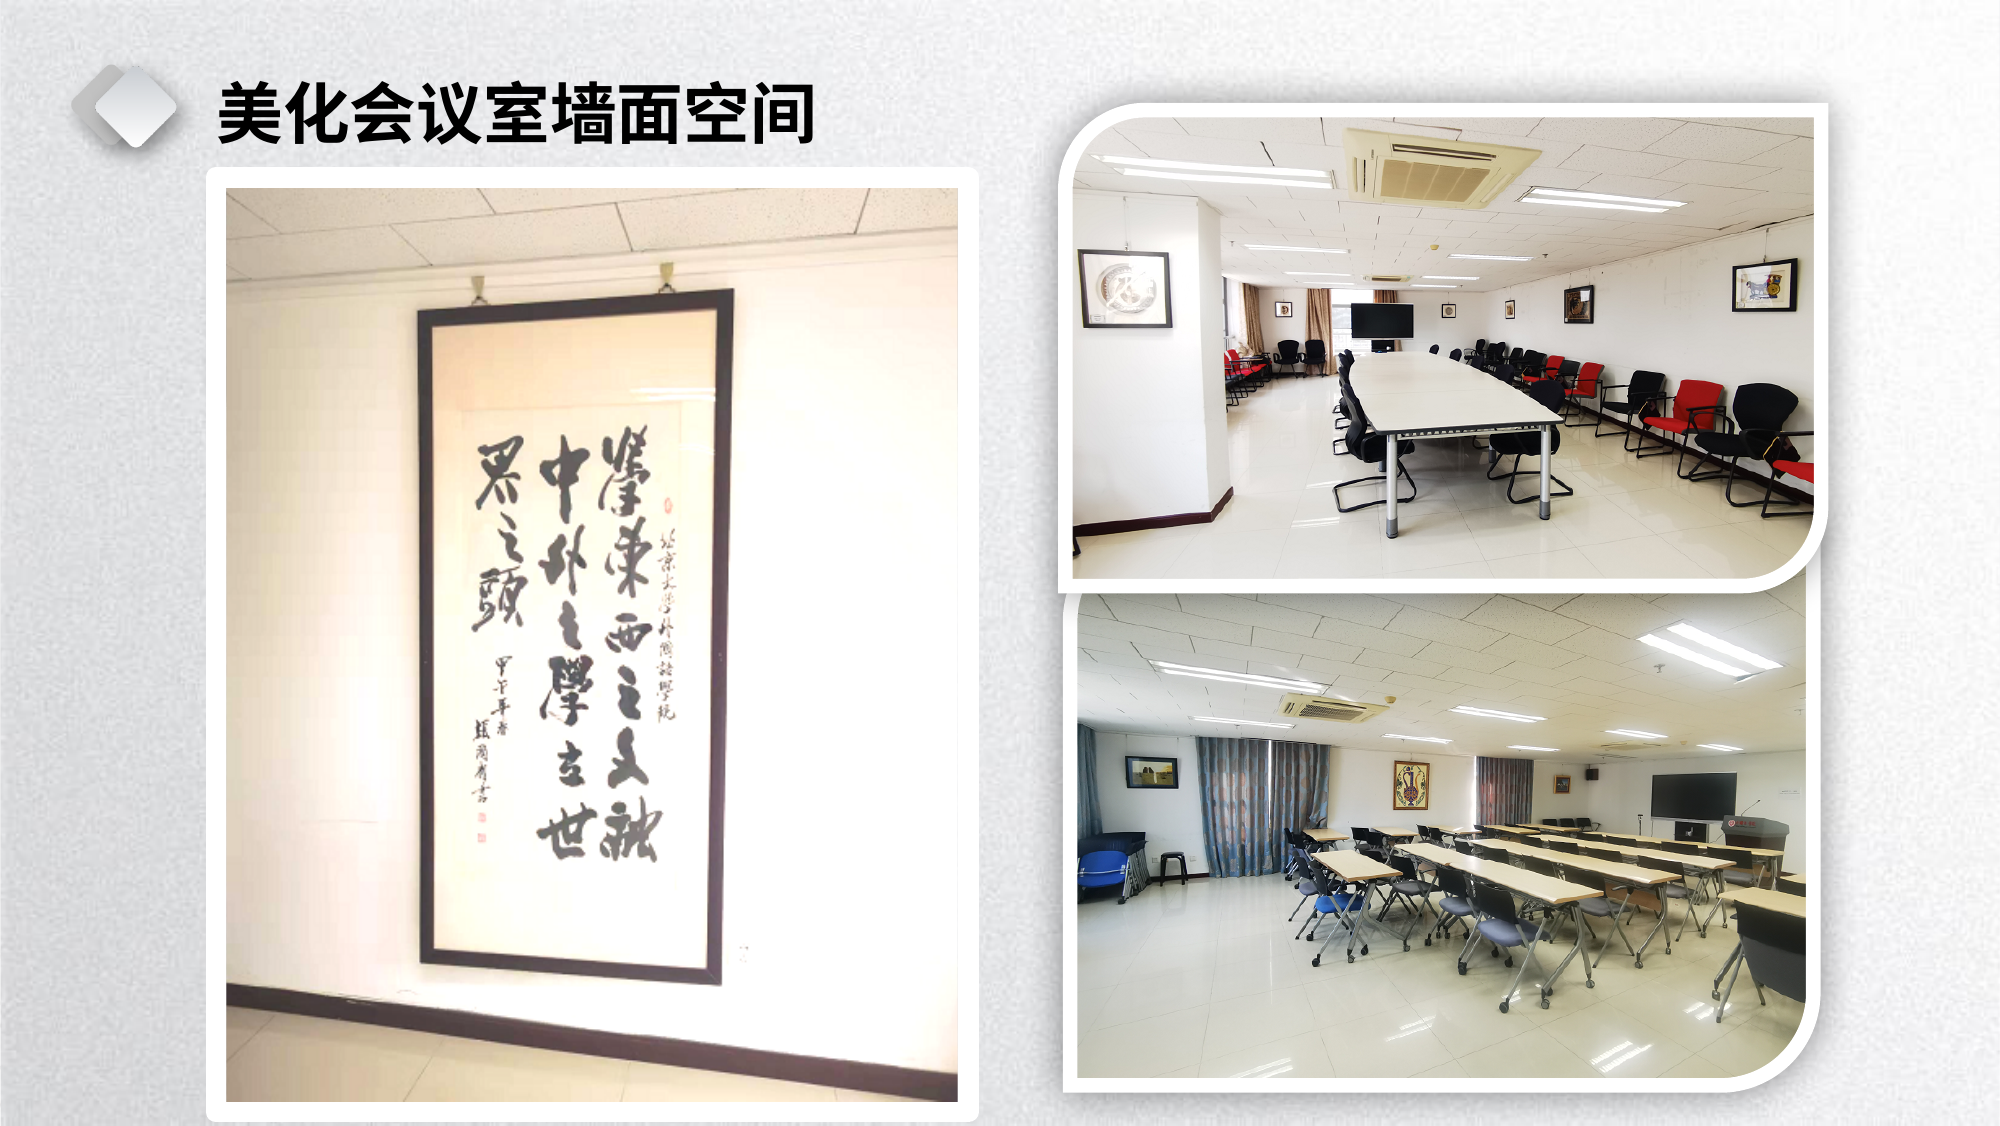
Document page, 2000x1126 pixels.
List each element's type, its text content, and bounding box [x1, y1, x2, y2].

picture [0, 0, 2000, 1126]
text_box 美化会议室墙面空间 [216, 72, 942, 153]
